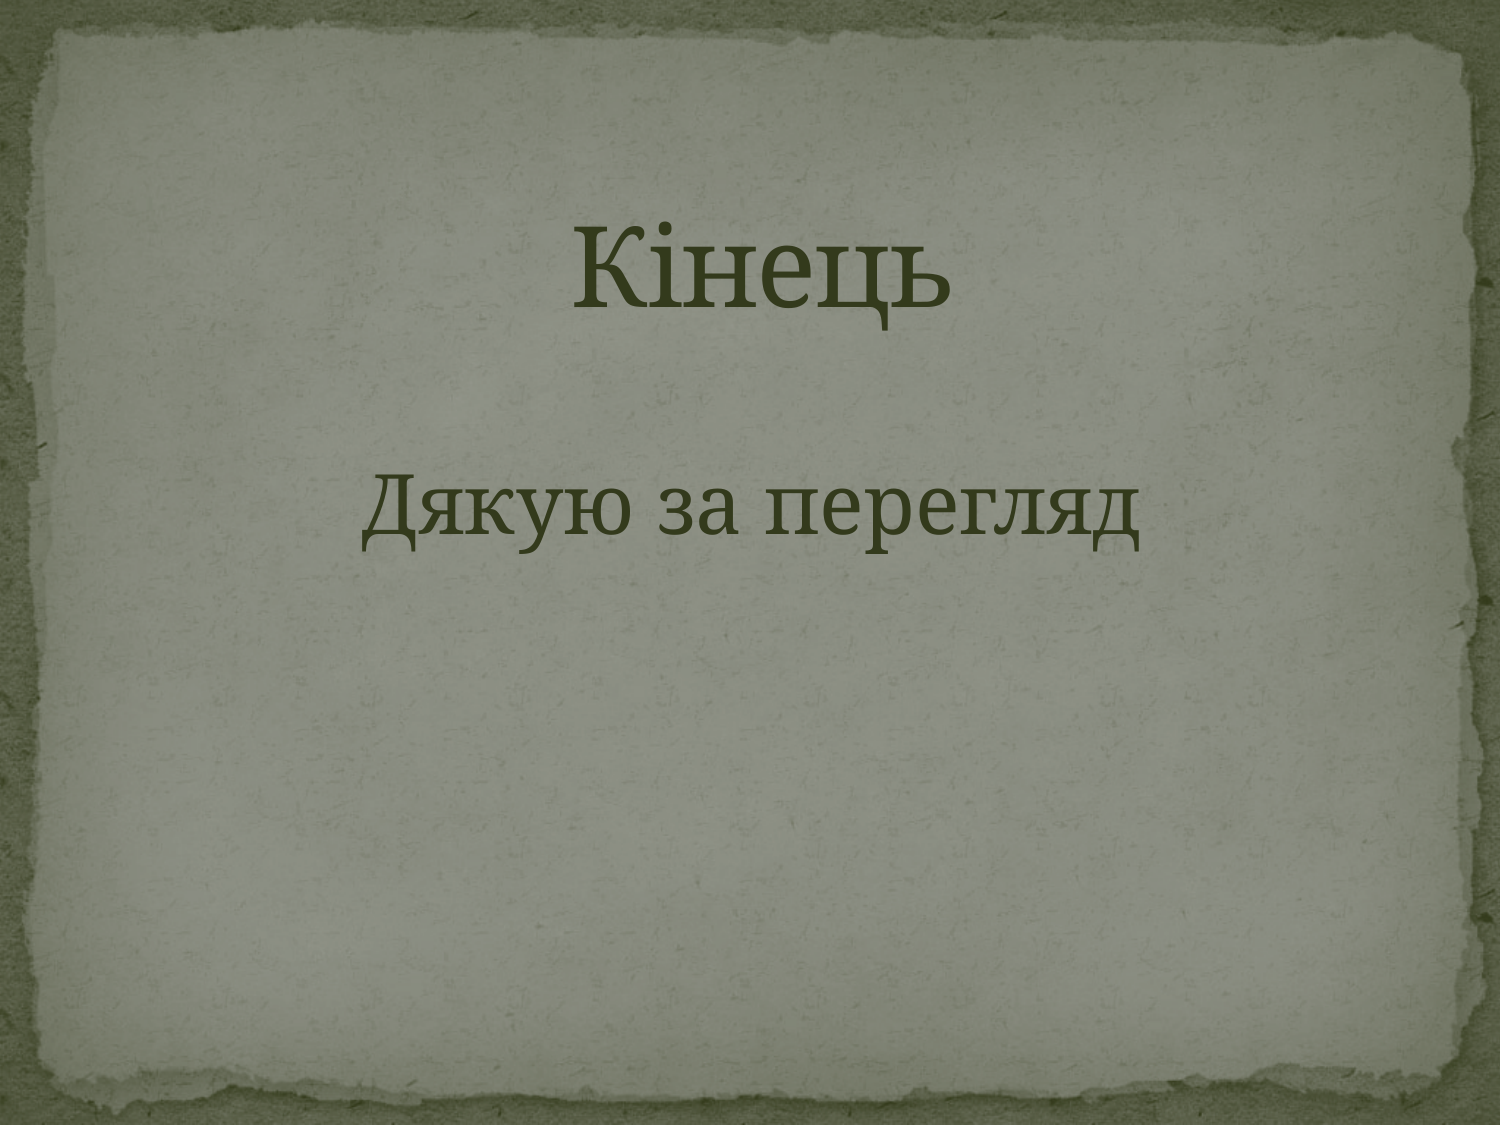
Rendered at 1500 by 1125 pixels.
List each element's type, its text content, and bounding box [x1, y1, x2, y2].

list Дякую за перегляд [76, 444, 1427, 722]
title Кінець [88, 137, 1439, 338]
